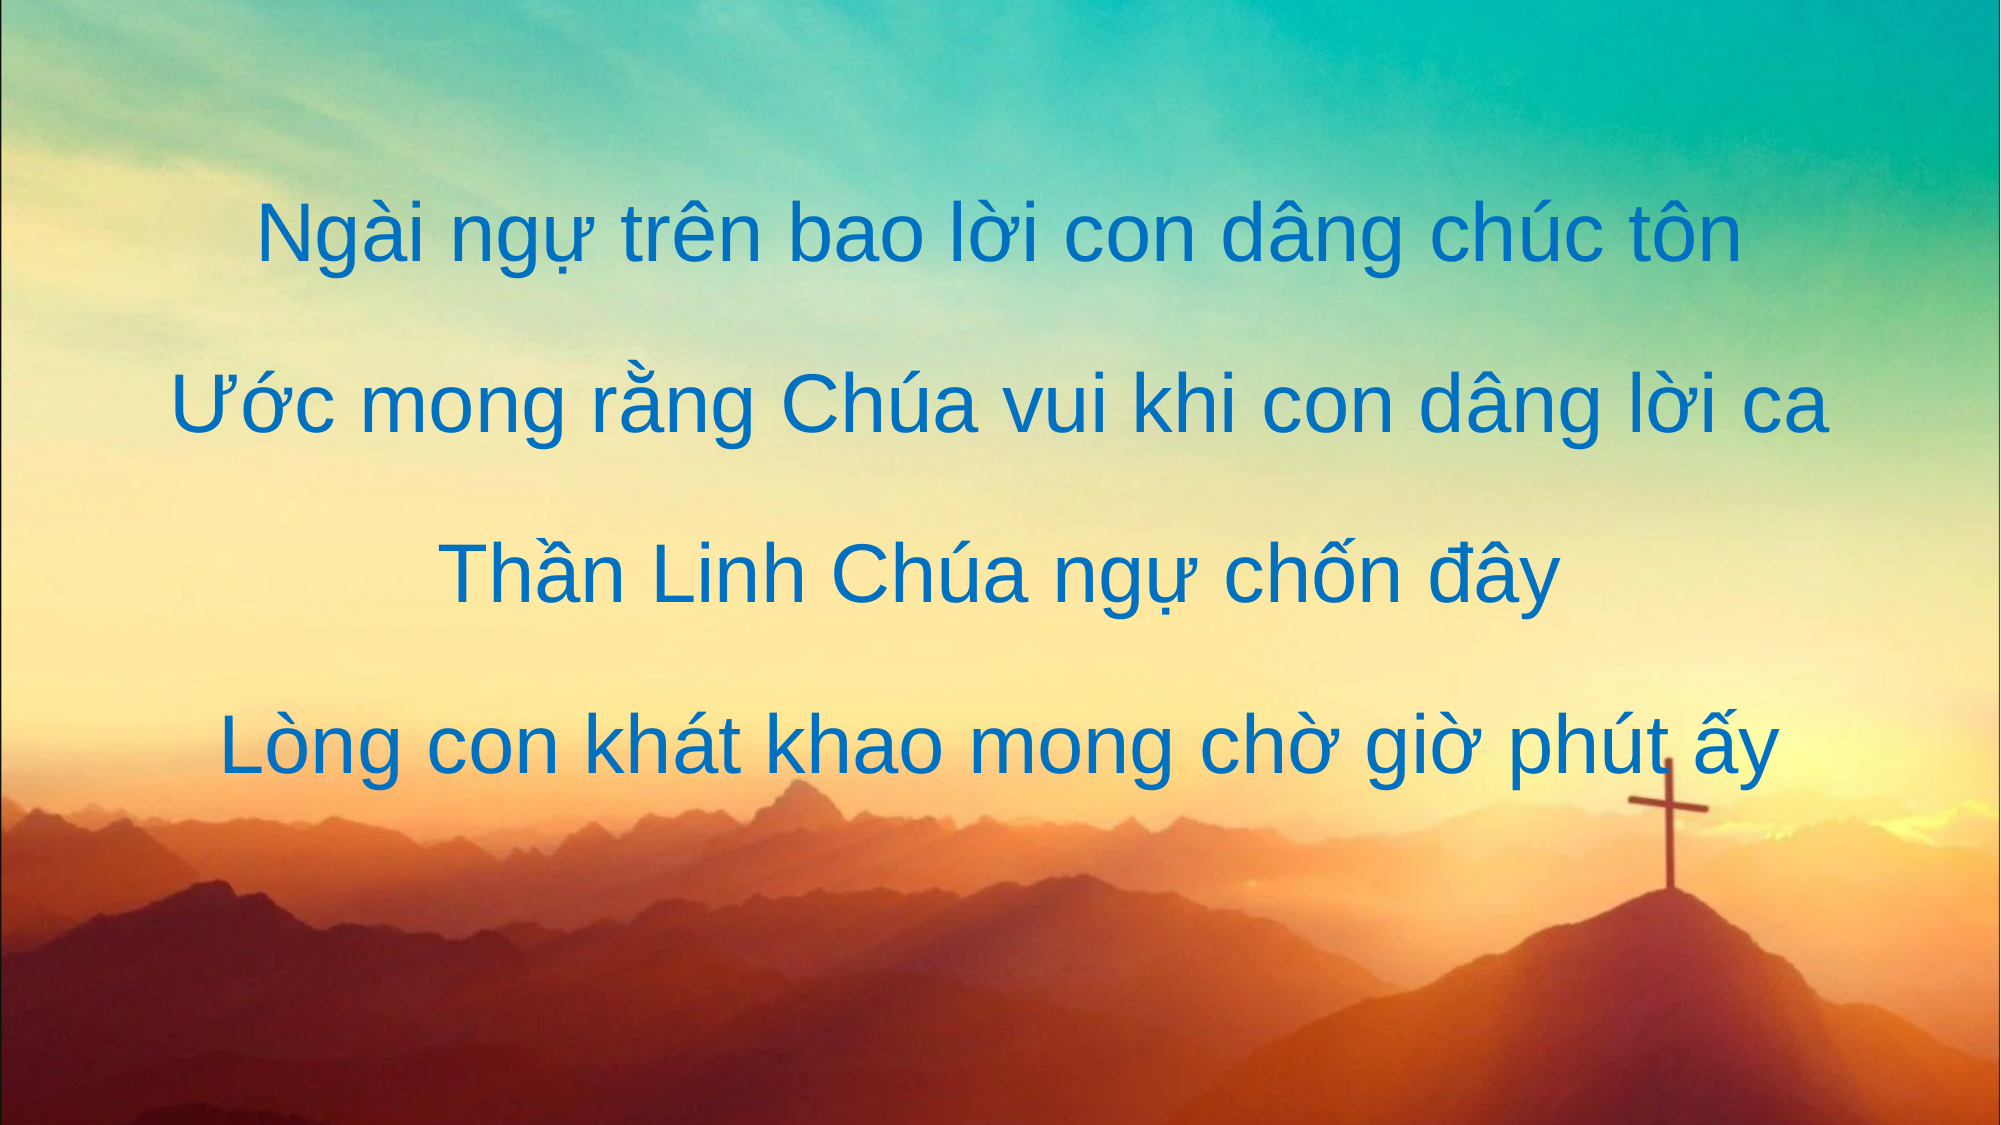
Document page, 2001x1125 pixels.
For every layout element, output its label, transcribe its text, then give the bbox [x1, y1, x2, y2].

list Ngài ngự trên bao lời con dâng chúc tôn Ước mong rằng Chúa vui khi con dâng lời ca Thần Linh Chúa ngự chốn đây Lòng con khát khao mong chờ giờ phút ấy [0, 0, 2000, 1125]
